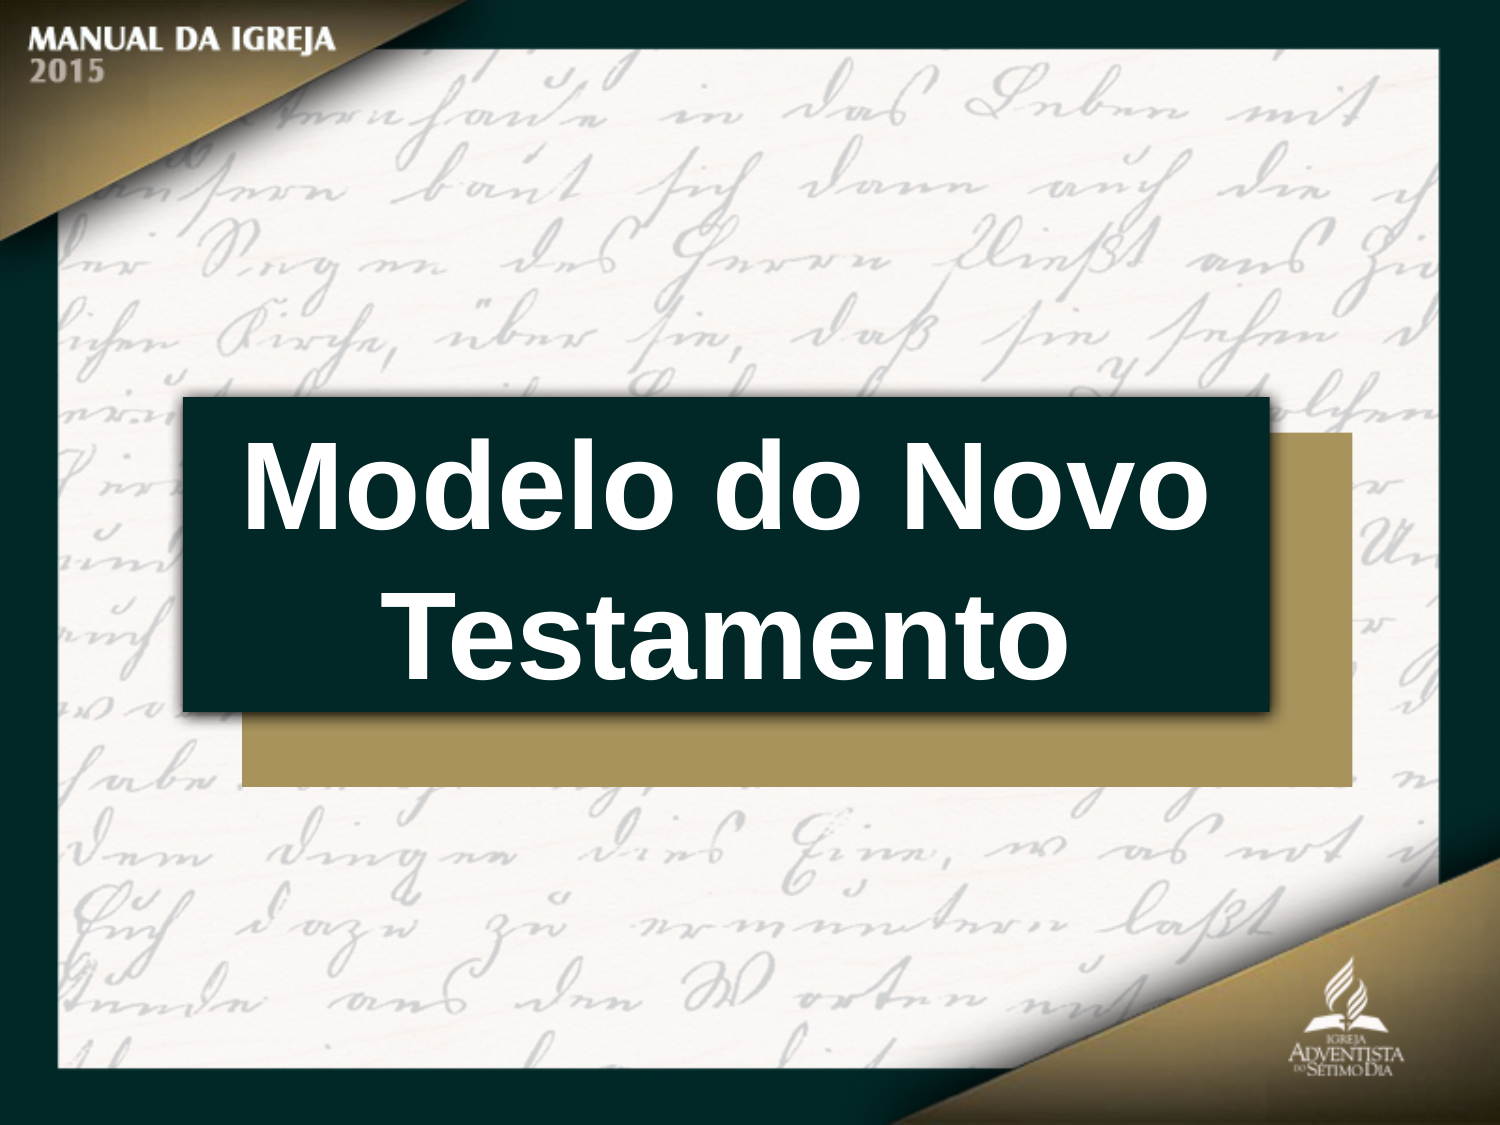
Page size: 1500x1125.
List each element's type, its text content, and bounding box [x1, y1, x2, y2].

picture [0, 0, 1500, 1125]
text_box [240, 430, 1354, 789]
text_box Modelo do Novo Testamento [182, 397, 1270, 712]
